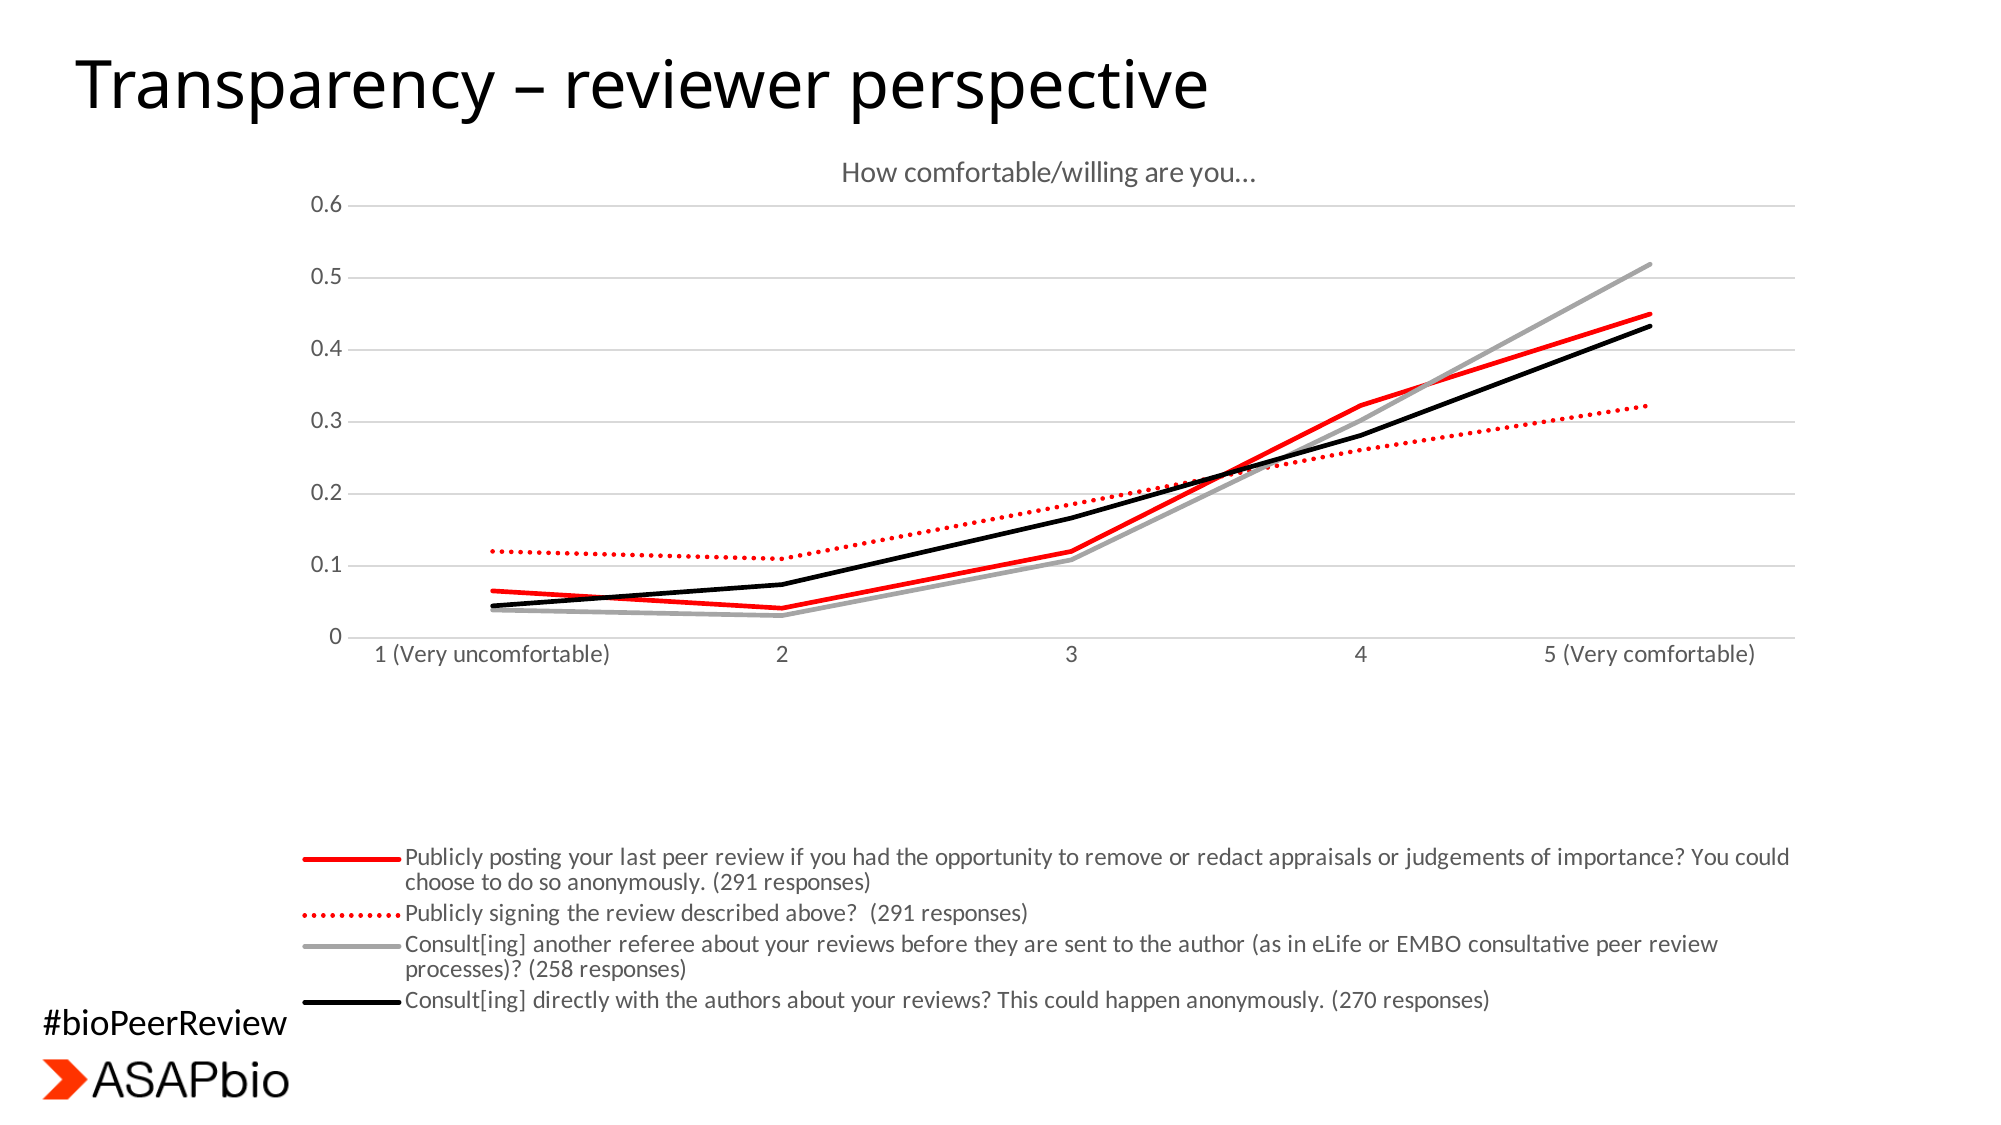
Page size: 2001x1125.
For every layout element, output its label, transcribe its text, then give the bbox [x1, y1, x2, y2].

picture [31, 1051, 299, 1109]
text_box #bioPeerReview [28, 990, 303, 1051]
chart [279, 125, 1818, 1021]
title Transparency – reviewer perspective [60, 0, 1786, 196]
